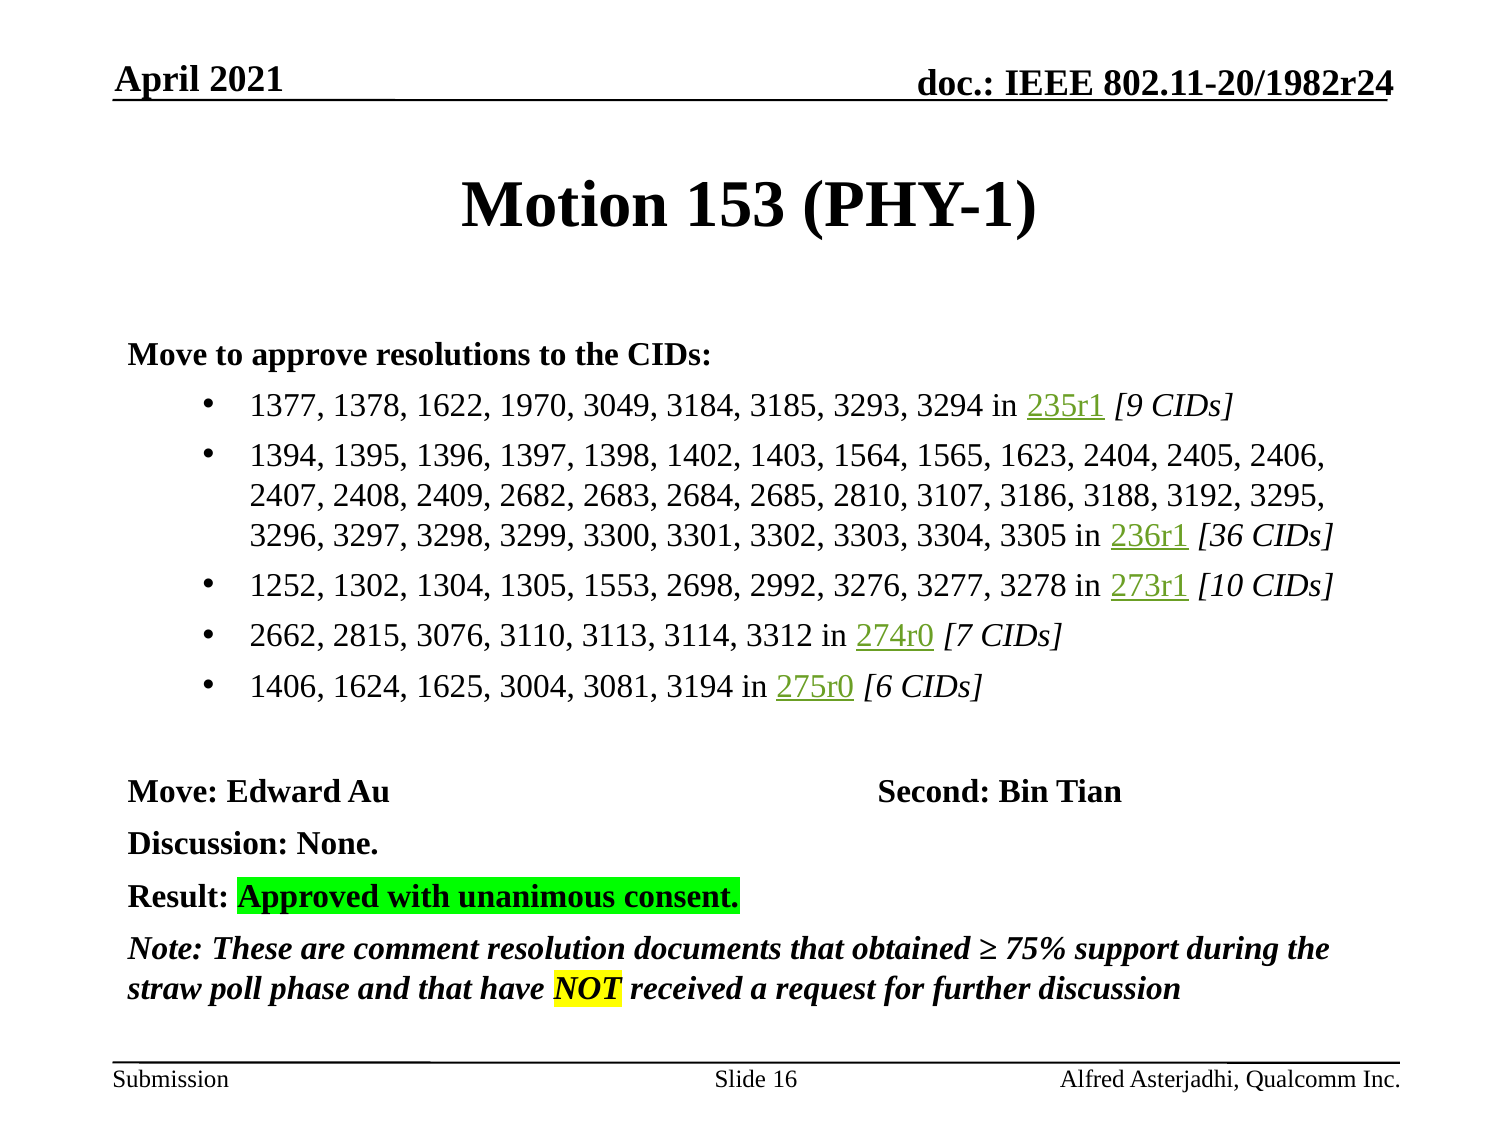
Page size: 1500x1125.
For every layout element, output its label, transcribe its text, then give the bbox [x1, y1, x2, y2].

slide_number Slide 16 [712, 1061, 800, 1123]
footer Alfred Asterjadhi, Qualcomm Inc. [878, 1061, 1402, 1093]
list Move to approve resolutions to the CIDs: 1377, 1378, 1622, 1970, 3049, 3184, 3185, 3293, 3294 in 235r1 [9 CIDs] 1394, 1395, 1396, 1397, 1398, 1402, 1403, 1564, 1565, 1623, 2404, 2405, 2406, 2407, 2408, 2409, 2682, 2683, 2684, 2685, 2810, 3107, 3186, 3188, 3192, 3295, 3296, 3297, 3298, 3299, 3300, 3301, 3302, 3303, 3304, 3305 in 236r1 [36 CIDs] 1252, 1302, 1304, 1305, 1553, 2698, 2992, 3276, 3277, 3278 in 273r1 [10 CIDs] 2662, 2815, 3076, 3110, 3113, 3114, 3312 in 274r0 [7 CIDs] 1406, 1624, 1625, 3004, 3081, 3194 in 275r0 [6 CIDs] Move: Edward Au Second: Bin Tian Discussion: None. Result: Approved with unanimous consent. Note: These are comment resolution documents that obtained ≥ 75% support during the straw poll phase and that have NOT received a request for further discussion [112, 324, 1388, 1063]
title Motion 153 (PHY-1) [112, 112, 1388, 288]
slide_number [114, 54, 423, 100]
